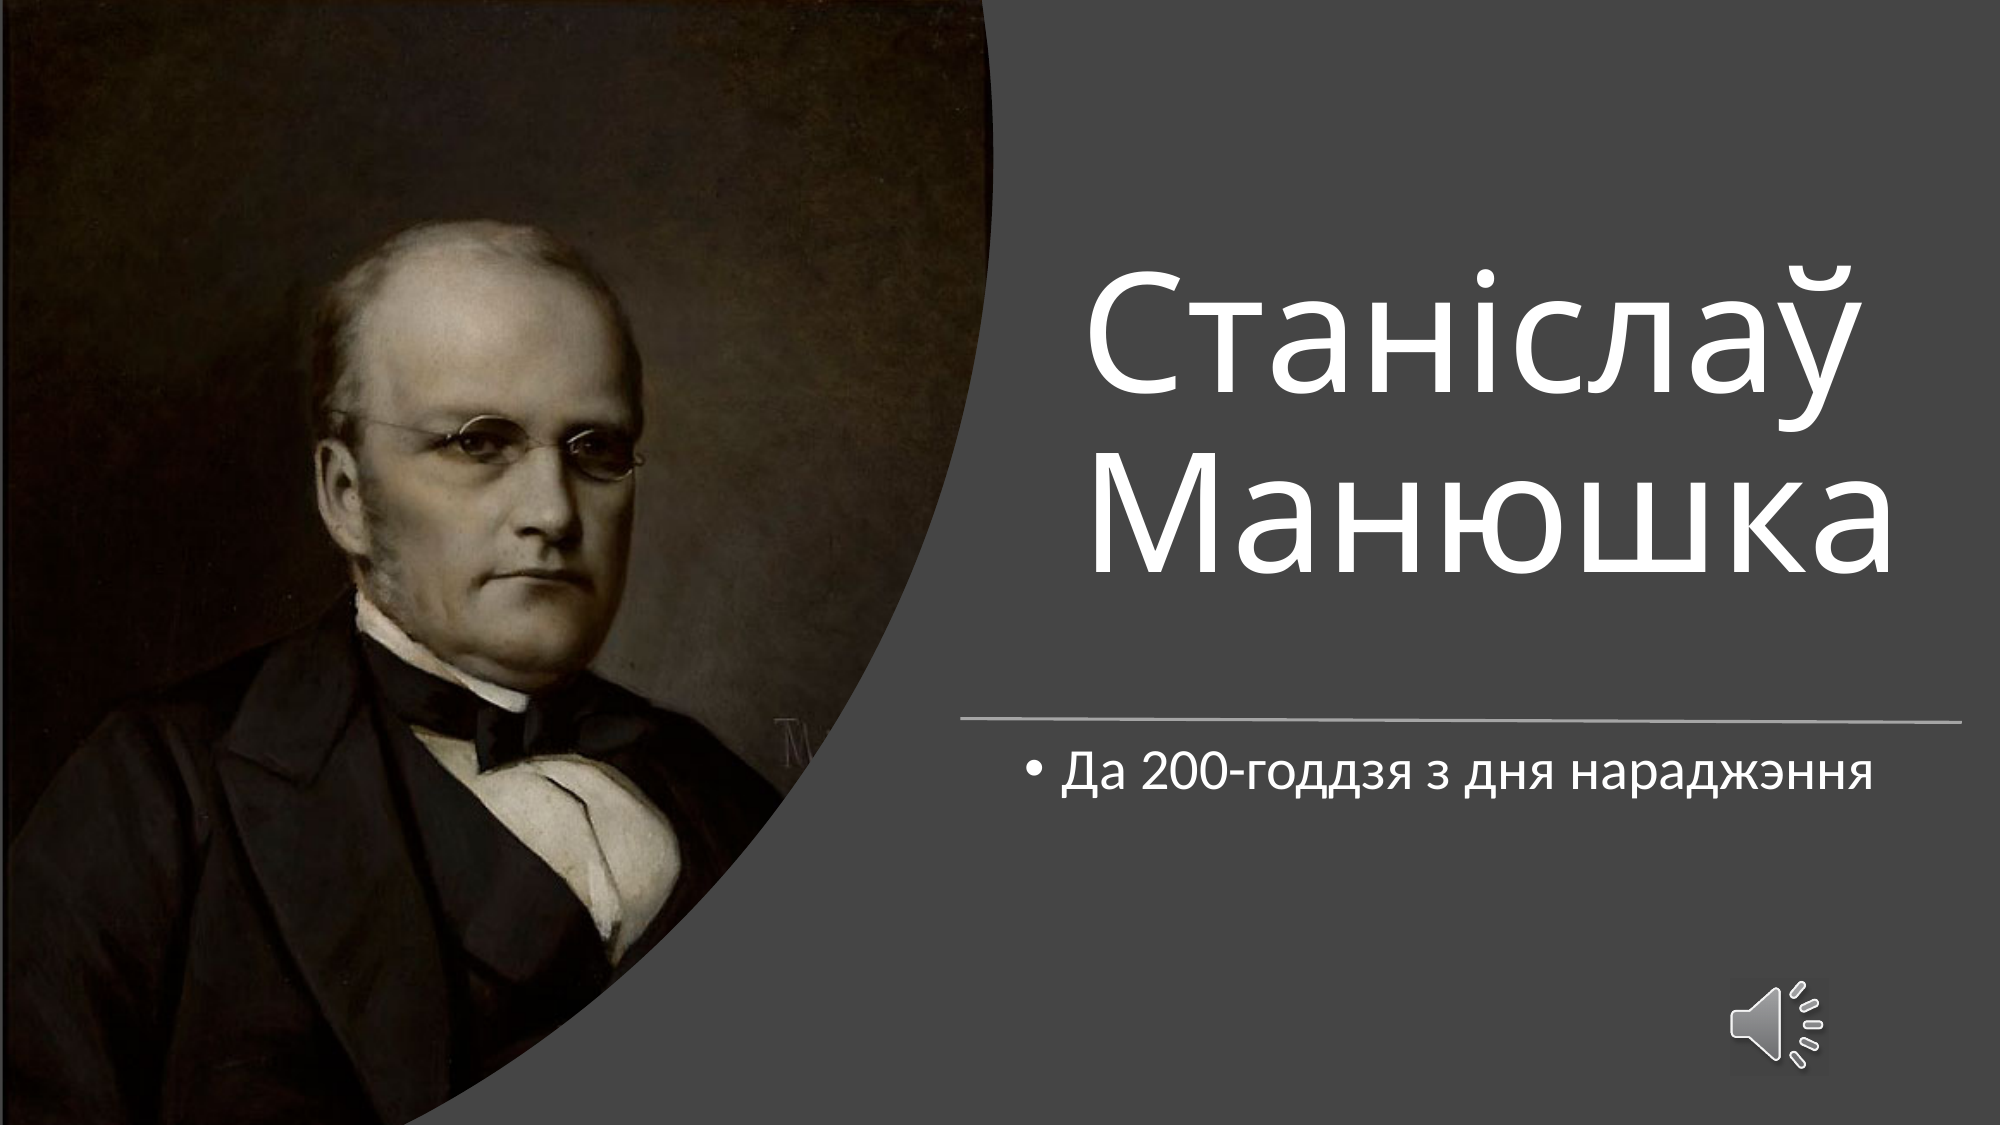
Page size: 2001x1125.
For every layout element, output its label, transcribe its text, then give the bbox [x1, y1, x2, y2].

picture [1729, 977, 1830, 1078]
picture [2, 0, 994, 1125]
title Станіслаў Манюшка [1065, 141, 2000, 616]
subtitle Да 200-годдзя з дня нараджэння [1009, 732, 1956, 921]
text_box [960, 718, 1962, 723]
